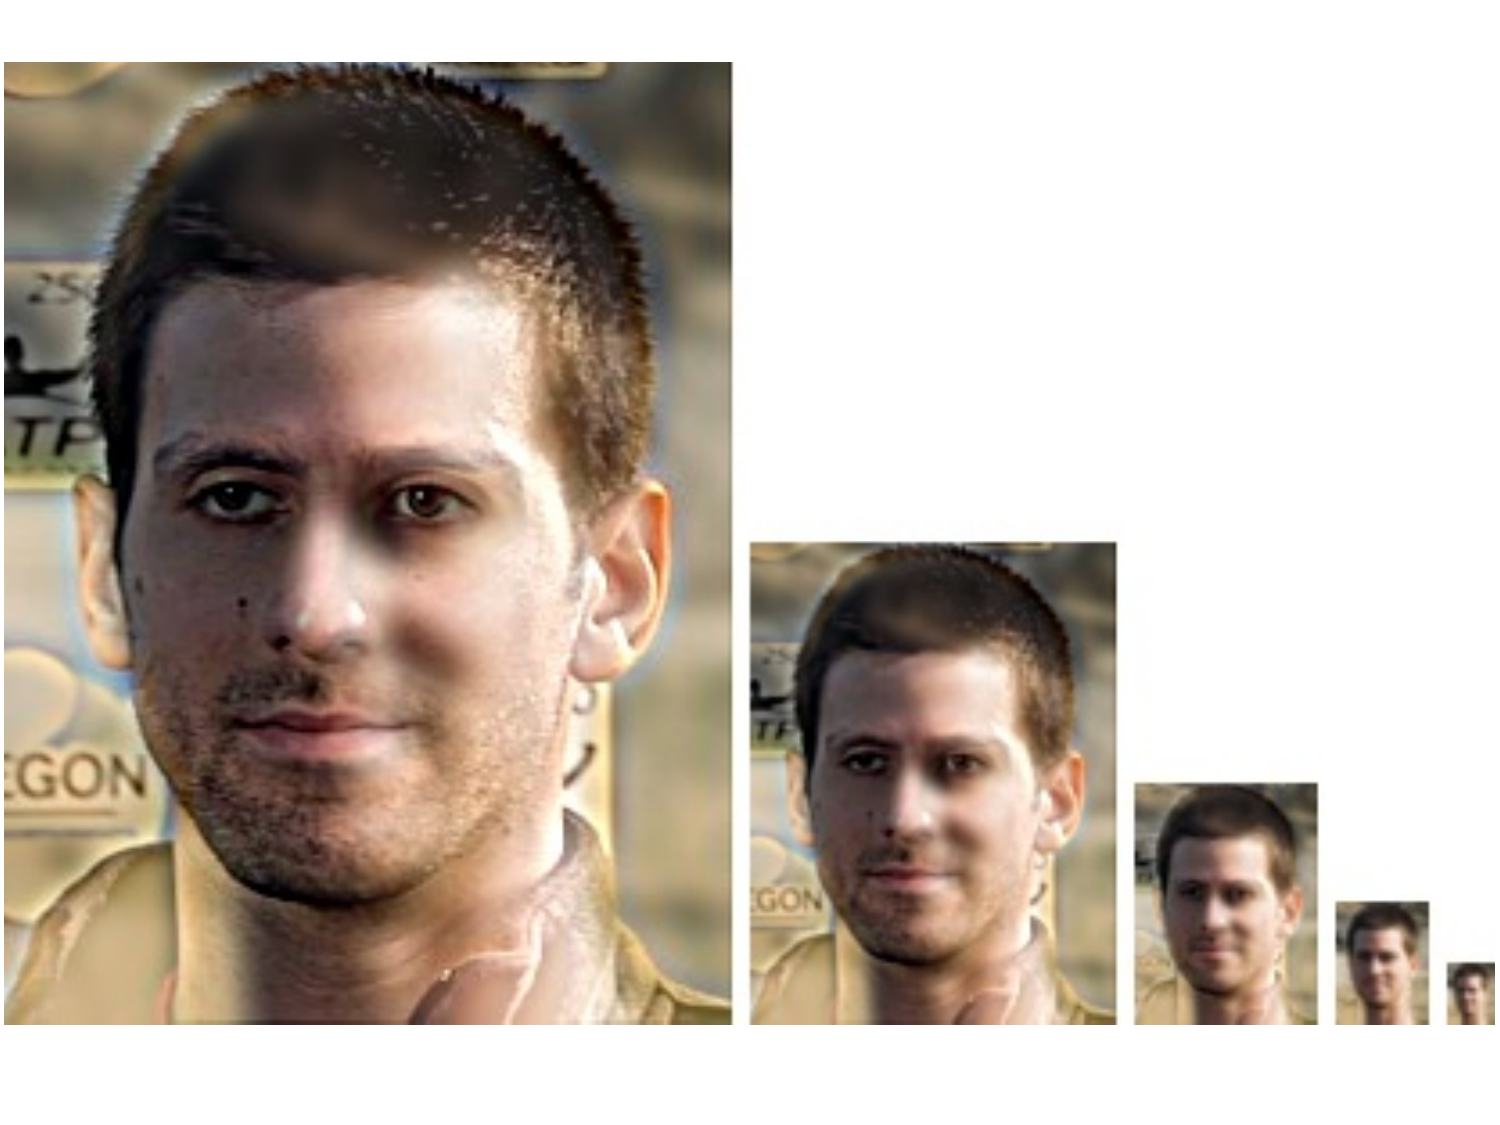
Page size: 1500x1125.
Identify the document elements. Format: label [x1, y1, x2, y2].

picture [4, 62, 1496, 1026]
